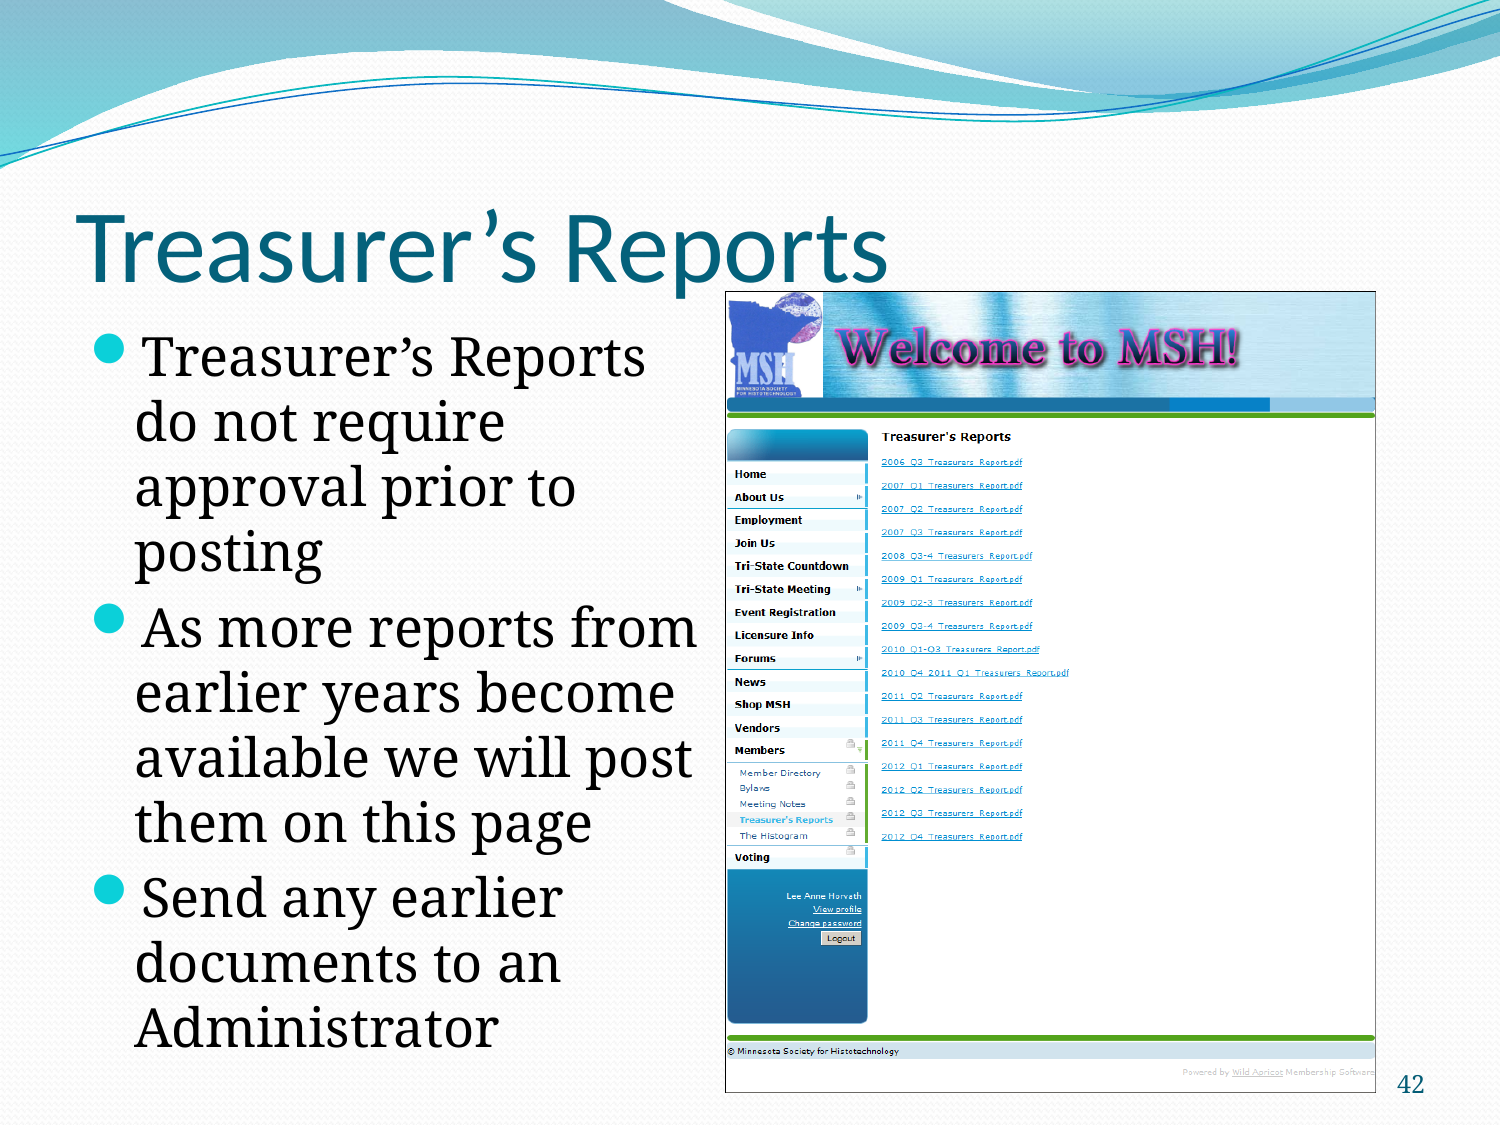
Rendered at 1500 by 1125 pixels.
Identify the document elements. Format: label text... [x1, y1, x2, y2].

title Treasurer’s Reports [75, 115, 1425, 303]
list Treasurer’s Reports do not require approval prior to posting As more reports from earlier years become available we will post them on this page Send any earlier documents to an Administrator [75, 314, 717, 1043]
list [724, 291, 1377, 1093]
slide_number 42 [1375, 1042, 1425, 1103]
